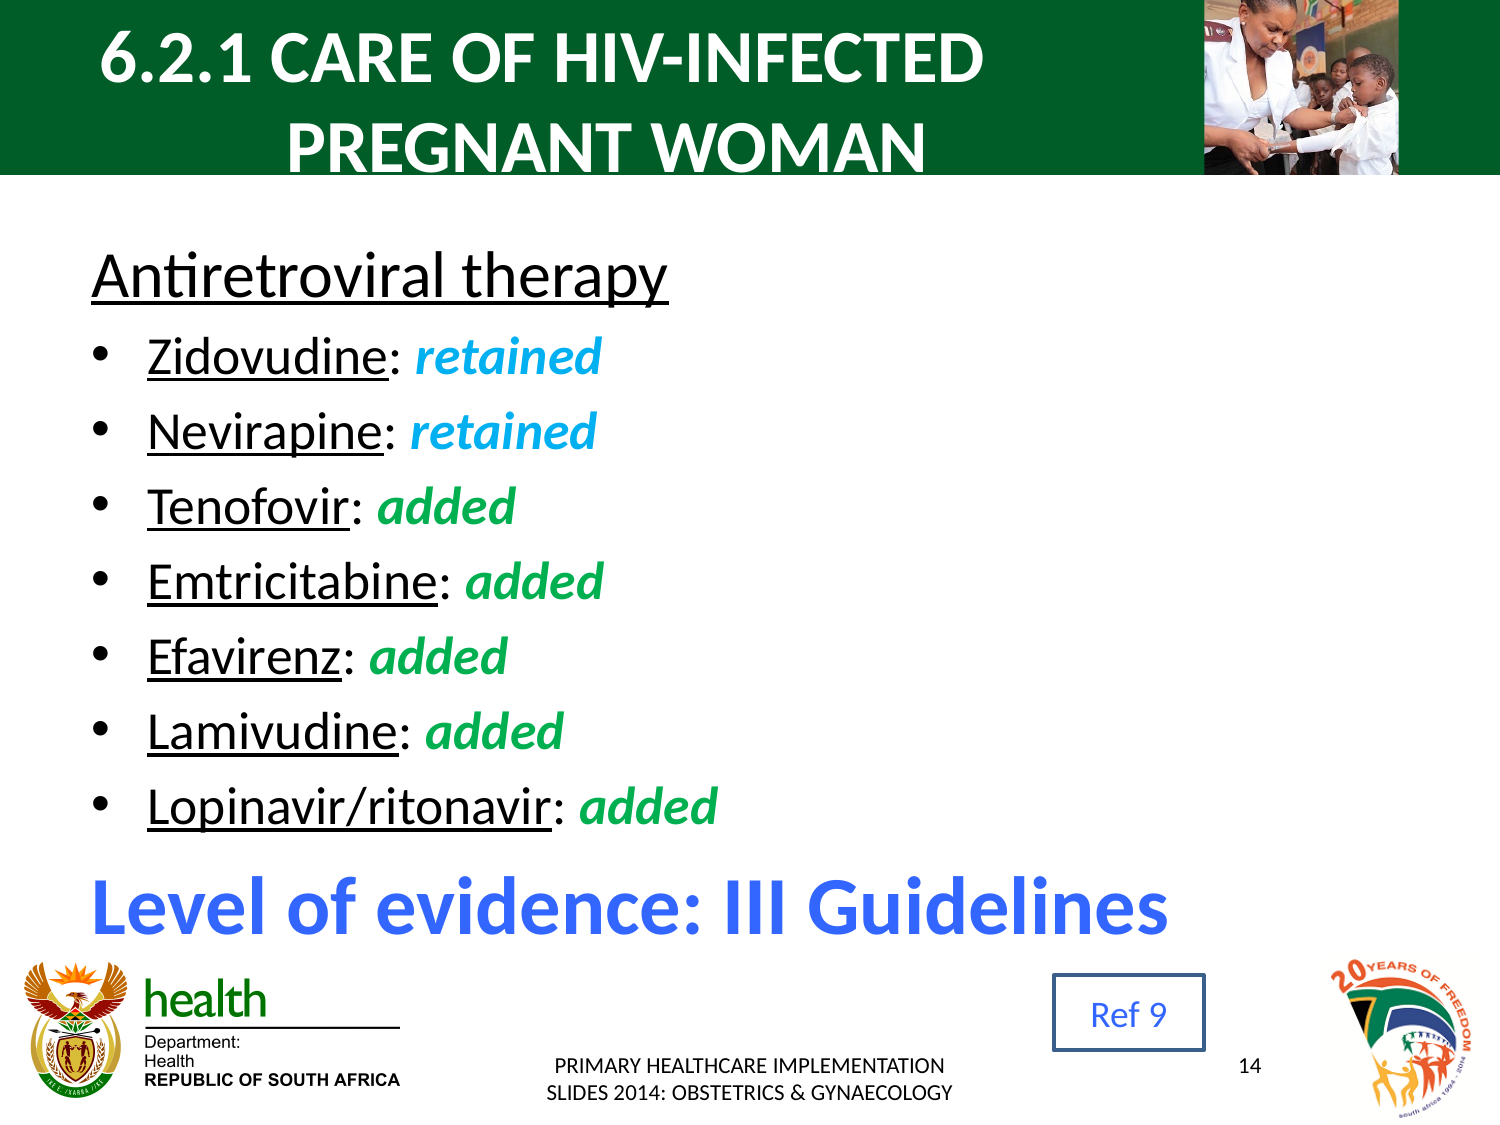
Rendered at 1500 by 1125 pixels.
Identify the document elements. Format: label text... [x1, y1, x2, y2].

text_box Ref 9 [1052, 973, 1206, 1052]
picture [1324, 953, 1477, 1125]
picture [1350, 0, 1399, 175]
list Antiretroviral therapy Zidovudine: retained Nevirapine: retained Tenofovir: added Emtricitabine: added Efavirenz: added Lamivudine: added Lopinavir/ritonavir: added Level of evidence: III Guidelines [76, 223, 1427, 966]
picture [24, 962, 400, 1098]
text_box 6.2.1 CARE OF HIV-INFECTED PREGNANT WOMAN [0, 0, 1350, 188]
footer PRIMARY HEALTHCARE IMPLEMENTATION SLIDES 2014: OBSTETRICS & GYNAECOLOGY [512, 1042, 988, 1103]
slide_number 14 [1074, 1042, 1425, 1103]
